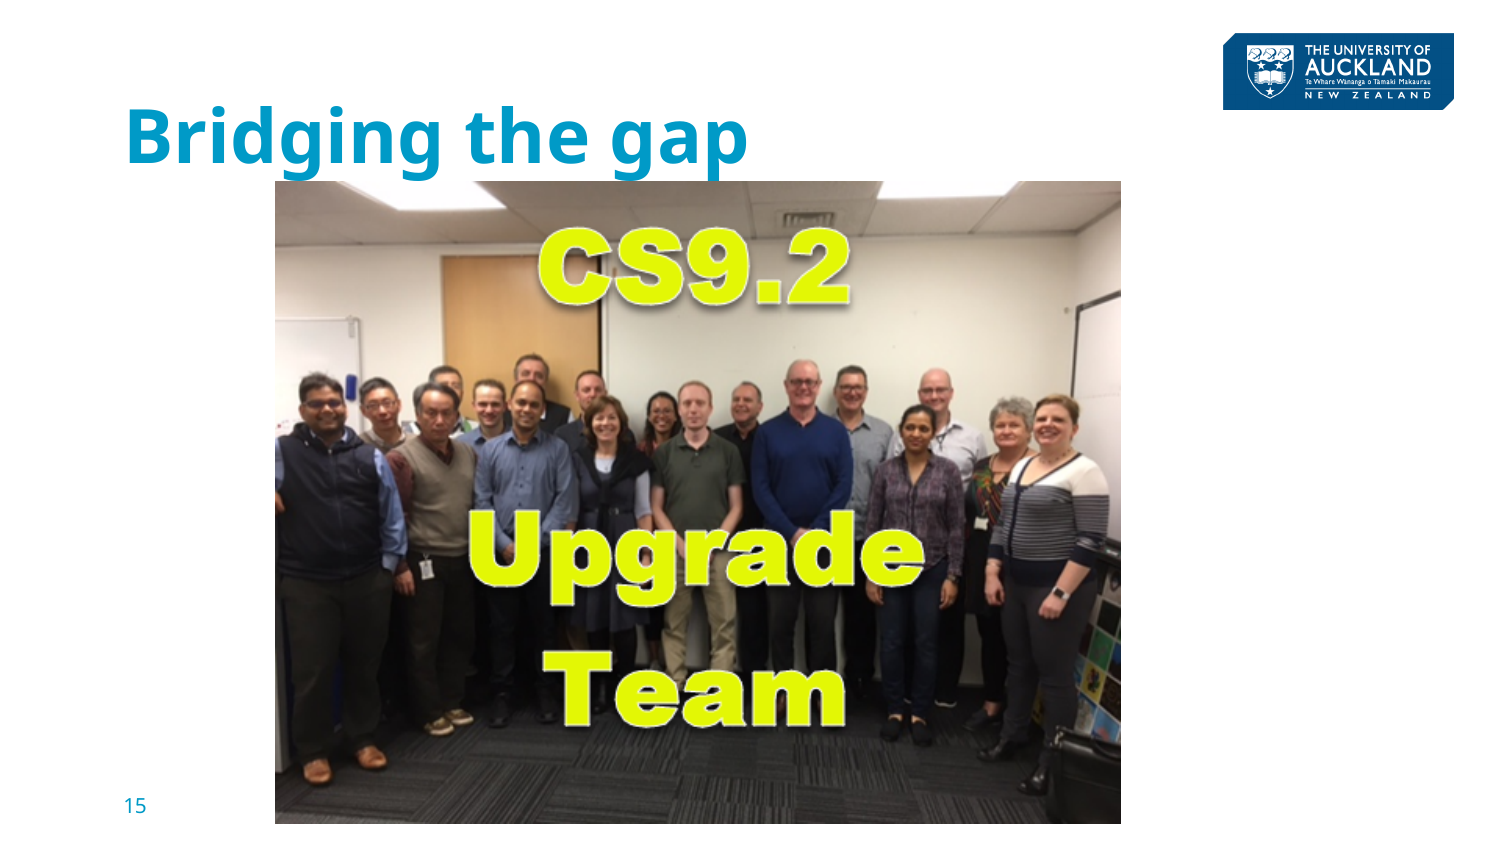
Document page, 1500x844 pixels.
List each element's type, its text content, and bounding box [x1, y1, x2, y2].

slide_number 15 [108, 785, 214, 844]
title Bridging the gap [108, 80, 908, 226]
picture [1223, 33, 1454, 110]
picture [275, 181, 1121, 825]
